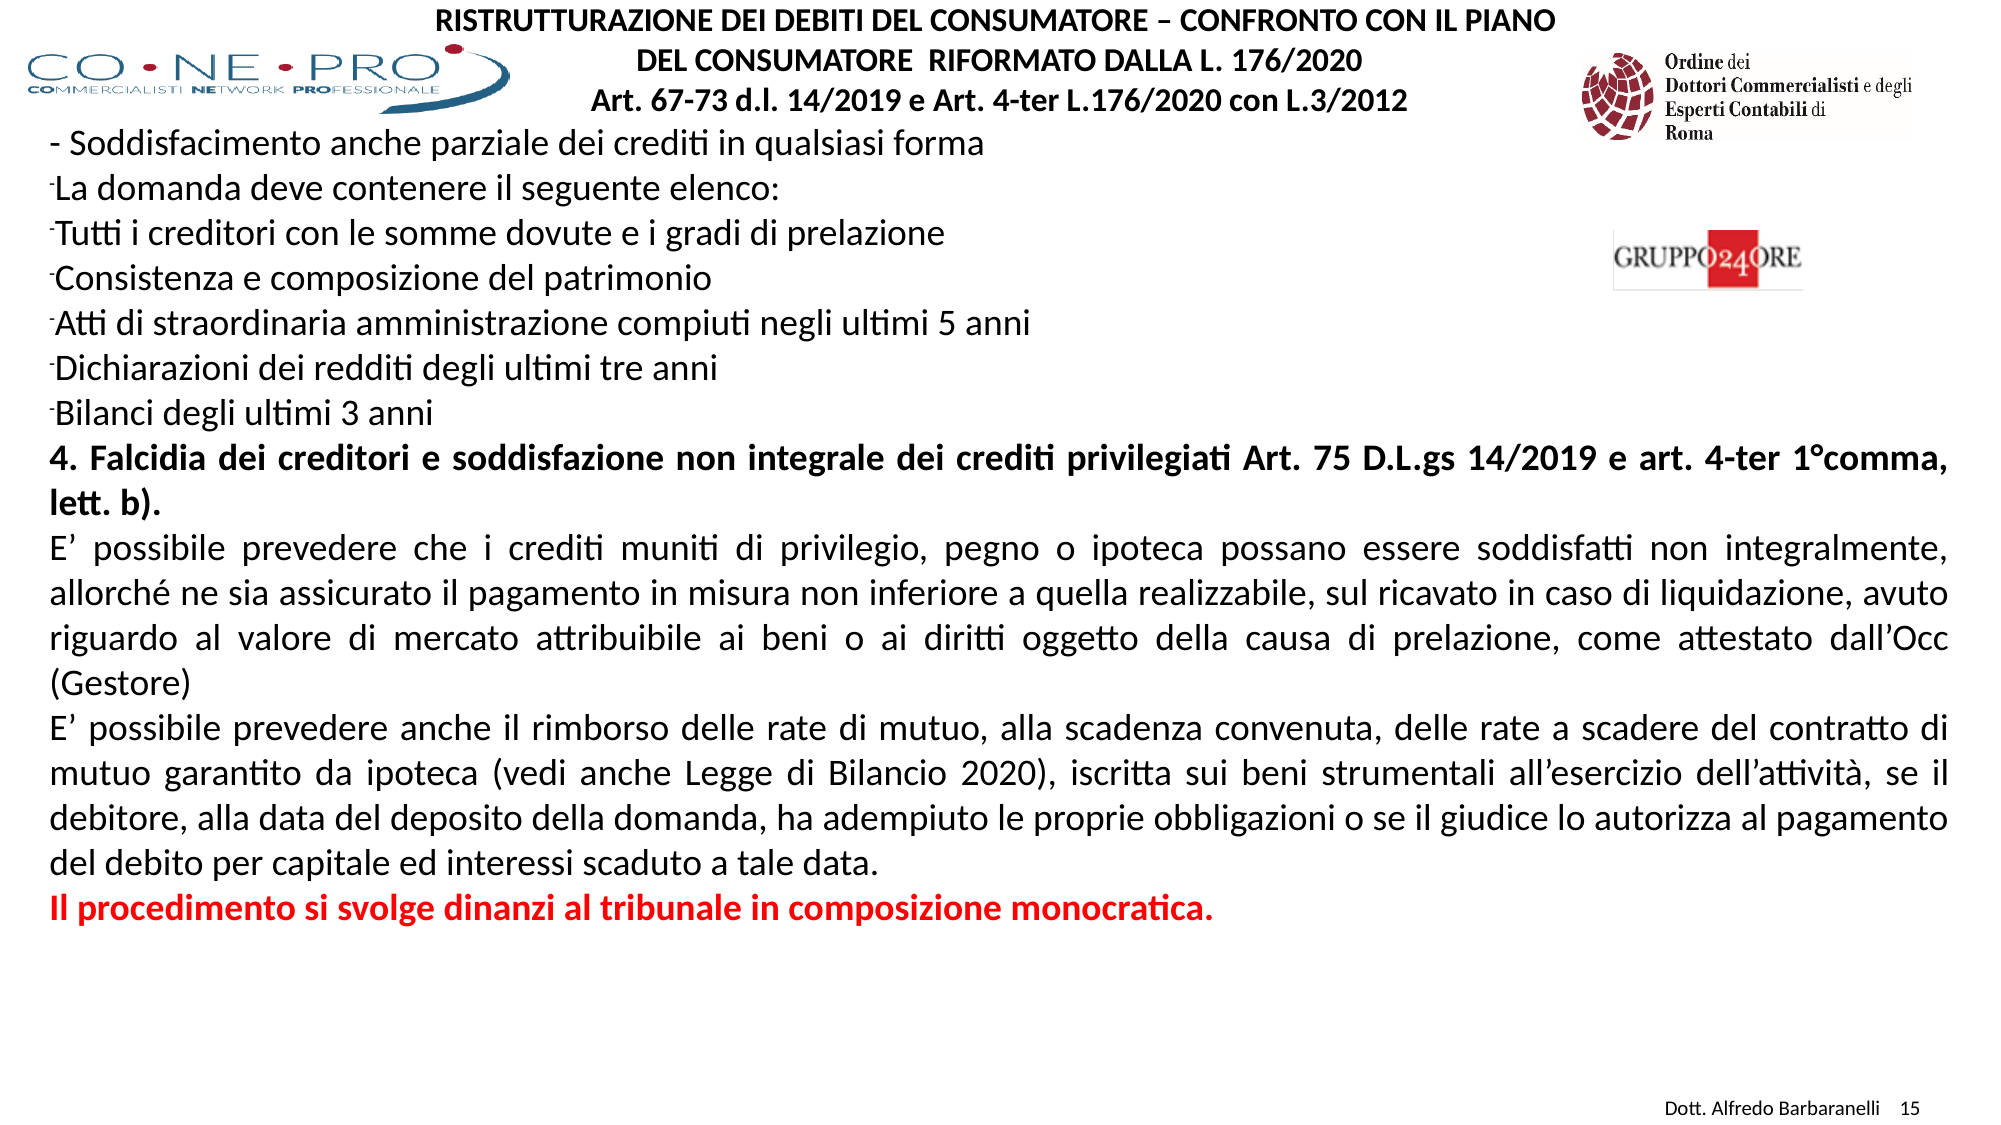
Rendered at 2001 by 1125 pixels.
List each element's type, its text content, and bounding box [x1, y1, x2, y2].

text_box RISTRUTTURAZIONE DEI DEBITI DEL CONSUMATORE – CONFRONTO CON IL PIANO DEL CONSUMATORE RIFORMATO DALLA L. 176/2020 Art. 67-73 d.l. 14/2019 e Art. 4-ter L.176/2020 con L.3/2012 - Soddisfacimento anche parziale dei crediti in qualsiasi forma La domanda deve contenere il seguente elenco: Tutti i creditori con le somme dovute e i gradi di prelazione Consistenza e composizione del patrimonio Atti di straordinaria amministrazione compiuti negli ultimi 5 anni Dichiarazioni dei redditi degli ultimi tre anni Bilanci degli ultimi 3 anni 4. Falcidia dei creditori e soddisfazione non integrale dei crediti privilegiati Art. 75 D.L.gs 14/2019 e art. 4-ter 1°comma, lett. b). E’ possibile prevedere che i crediti muniti di privilegio, pegno o ipoteca possano essere soddisfatti non integralmente, allorché ne sia assicurato il pagamento in misura non inferiore a quella realizzabile, sul ricavato in caso di liquidazione, avuto riguardo al valore di mercato attribuibile ai beni o ai diritti oggetto della causa di prelazione, come attestato dall’Occ (Gestore) E’ possibile prevedere anche il rimborso delle rate di mutuo, alla scadenza convenuta, delle rate a scadere del contratto di mutuo garantito da ipoteca (vedi anche Legge di Bilancio 2020), iscritta sui beni strumentali all’esercizio dell’attività, se il debitore, alla data del deposito della domanda, ha adempiuto le proprie obbligazioni o se il giudice lo autorizza al pagamento del debito per capitale ed interessi scaduto a tale data. Il procedimento si svolge dinanzi al tribunale in composizione monocratica. [34, 0, 1966, 1026]
picture [1612, 230, 1803, 294]
picture [1582, 53, 1912, 140]
text_box Dott. Alfredo Barbaranelli 15 [1650, 1075, 1945, 1114]
picture [28, 44, 510, 114]
